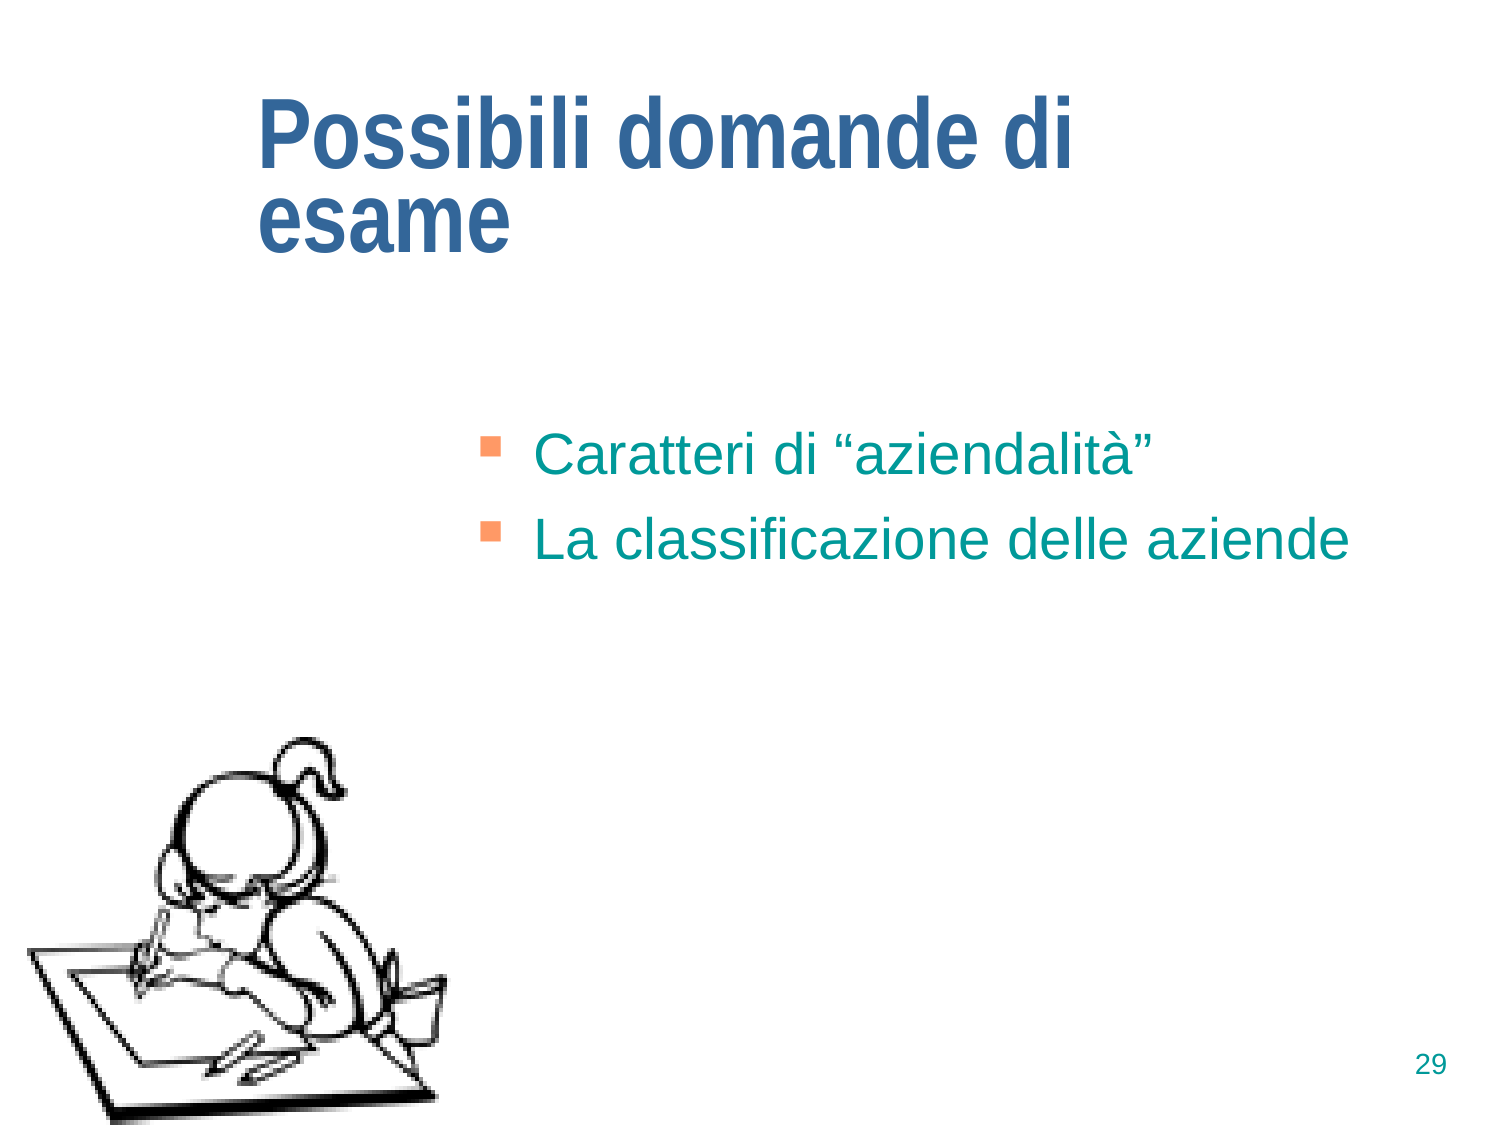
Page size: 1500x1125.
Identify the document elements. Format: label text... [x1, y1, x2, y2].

text_box Caratteri di “aziendalità” La classificazione delle aziende [462, 408, 1463, 1000]
text_box 29 [1149, 1024, 1463, 1100]
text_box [0, 737, 476, 1125]
text_box Possibili domande di esame [242, 54, 1230, 318]
